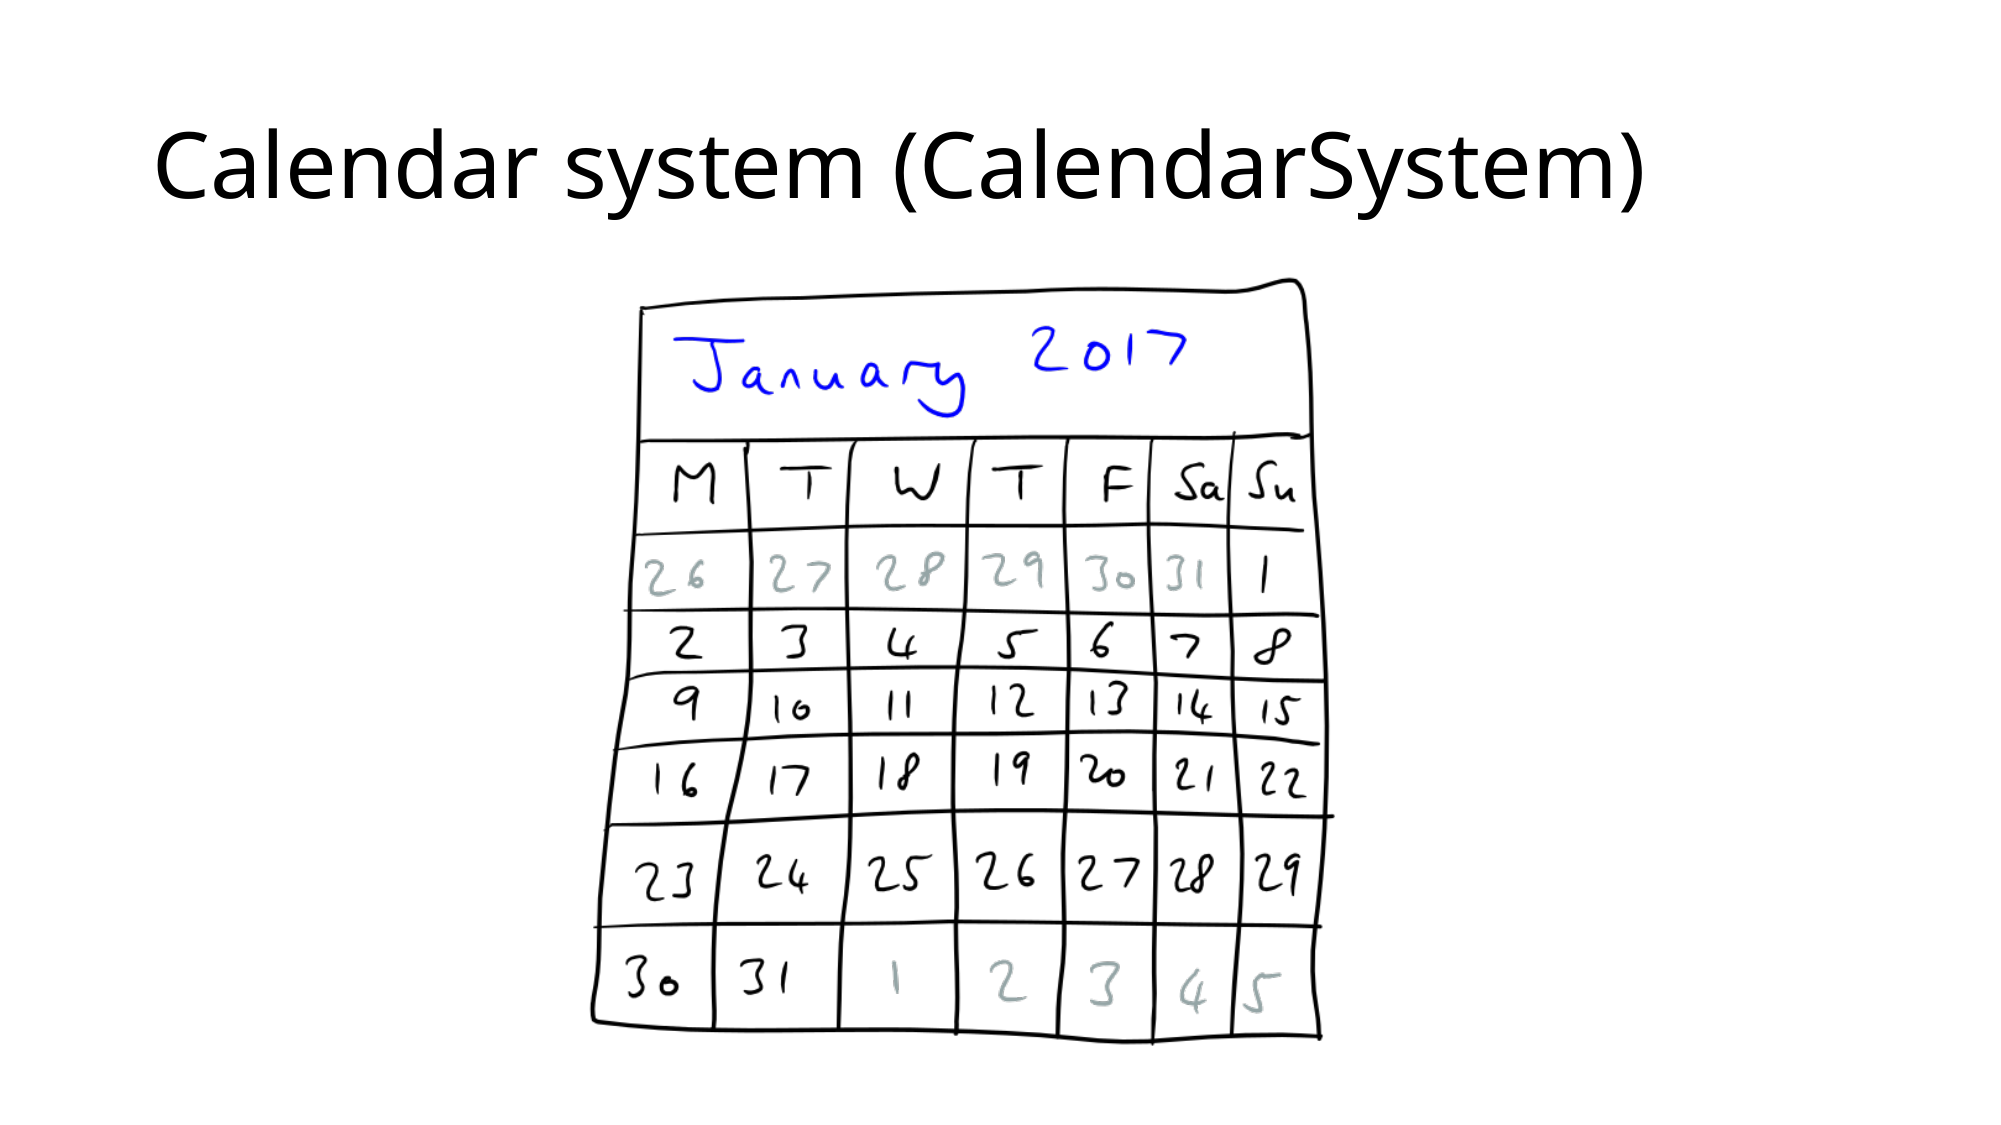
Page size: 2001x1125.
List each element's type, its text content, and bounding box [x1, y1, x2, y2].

title Calendar system (CalendarSystem) [137, 59, 1863, 278]
picture [367, 206, 1633, 1125]
